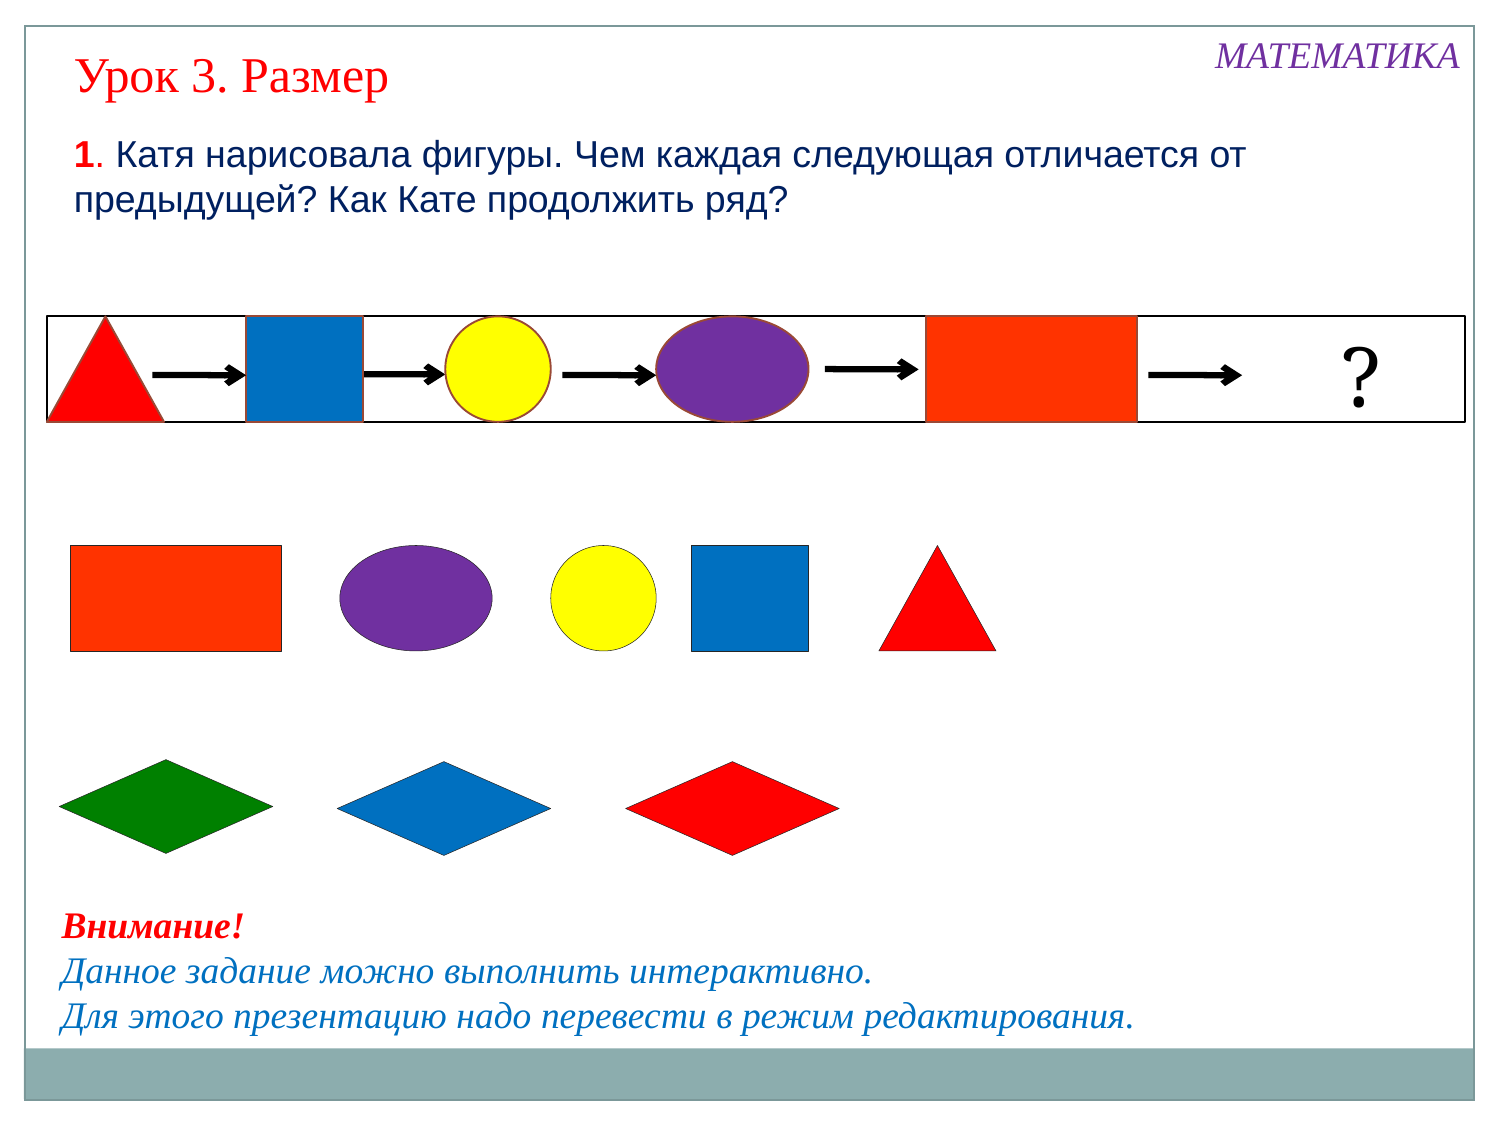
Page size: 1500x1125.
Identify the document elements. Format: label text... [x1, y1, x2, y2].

text_box [878, 544, 997, 652]
text_box [58, 758, 274, 855]
text_box [744, 315, 925, 423]
text_box [245, 315, 364, 423]
text_box [690, 545, 809, 652]
text_box [506, 315, 721, 423]
text_box МАТЕМАТИКА [1200, 23, 1476, 84]
text_box ? [1305, 316, 1430, 432]
text_box [336, 760, 552, 857]
text_box [46, 315, 165, 423]
text_box [655, 315, 810, 423]
text_box [444, 315, 552, 423]
text_box 1. Катя нарисовала фигуры. Чем каждая следующая отличается от предыдущей? Как Кате продолжить ряд? [59, 122, 1385, 228]
text_box Урок 3. Размер [58, 35, 405, 110]
text_box [364, 315, 490, 373]
text_box [364, 382, 489, 423]
text_box [549, 544, 658, 652]
text_box Внимание! Данное задание можно выполнить интерактивно. Для этого презентацию надо перевести в режим редактирования. [46, 893, 1192, 1043]
text_box [107, 315, 245, 423]
text_box [338, 544, 494, 652]
text_box [1138, 315, 1466, 423]
text_box [46, 315, 104, 419]
text_box [925, 315, 1138, 423]
text_box [69, 545, 282, 652]
text_box [624, 760, 841, 857]
